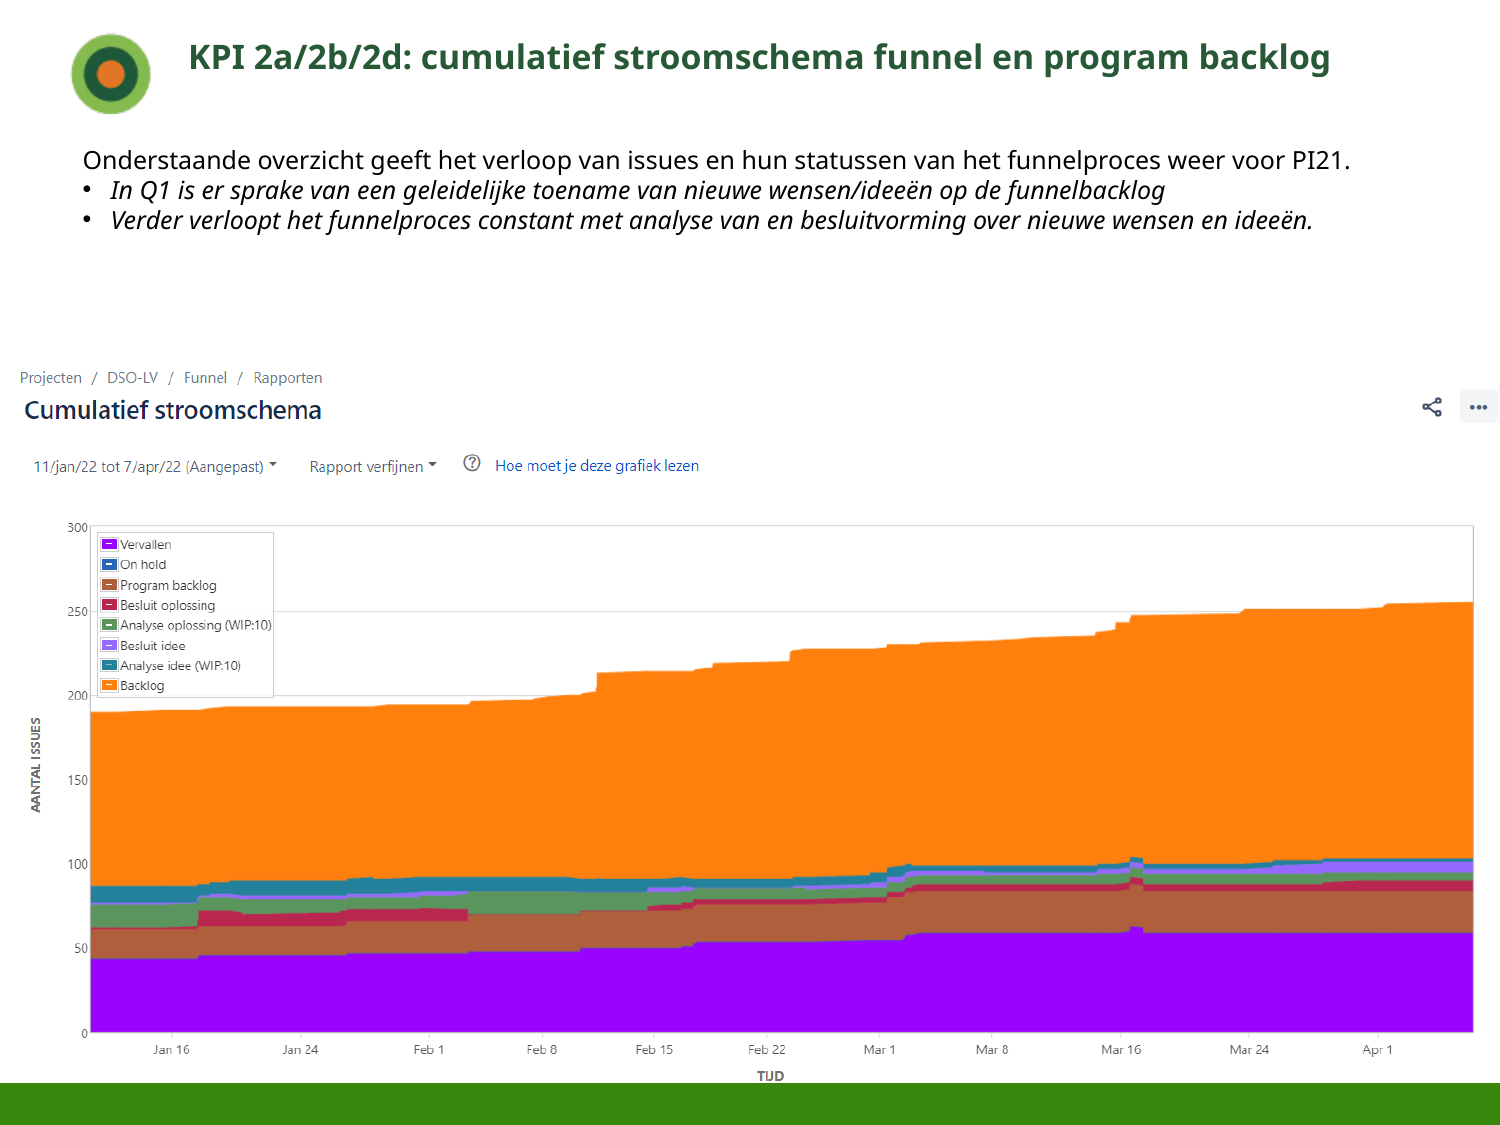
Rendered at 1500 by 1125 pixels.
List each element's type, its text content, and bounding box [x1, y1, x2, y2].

picture [0, 350, 1500, 1083]
text_box Onderstaande overzicht geeft het verloop van issues en hun statussen van het funnelproces weer voor PI21. In Q1 is er sprake van een geleidelijke toename van nieuwe wensen/ideeën op de funnelbacklog Verder verloopt het funnelproces constant met analyse van en besluitvorming over nieuwe wensen en ideeën. [67, 137, 1432, 349]
title KPI 2a/2b/2d: cumulatief stroomschema funnel en program backlog [173, 28, 1425, 137]
